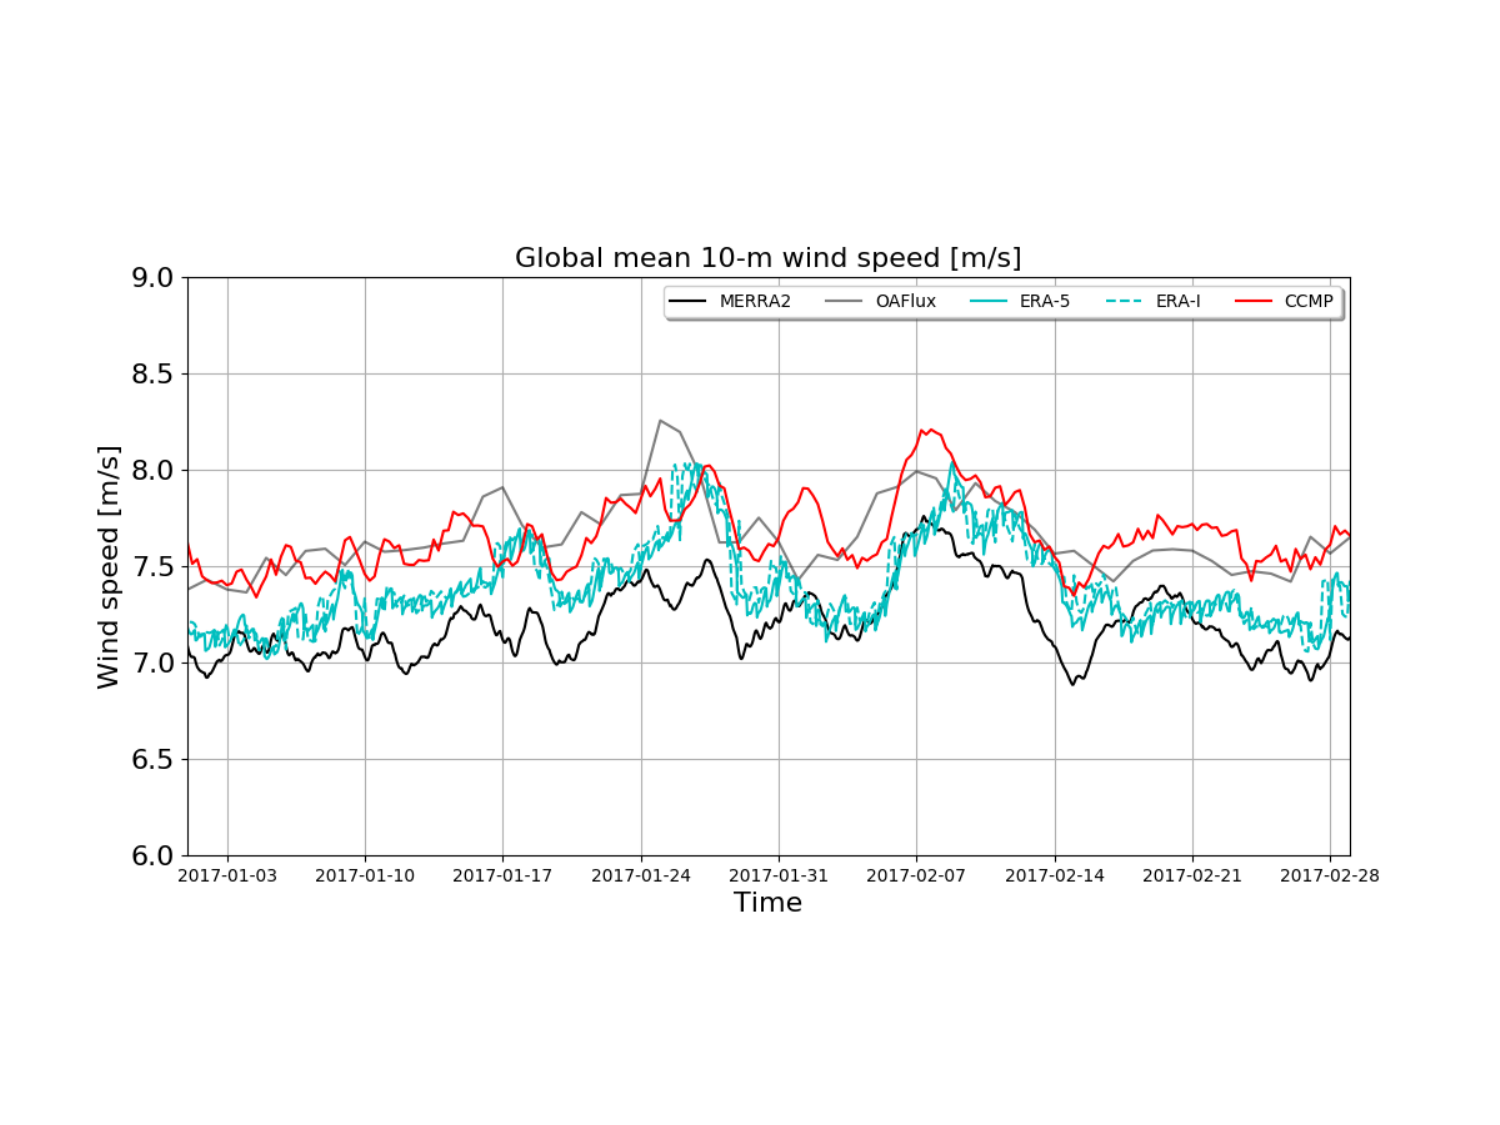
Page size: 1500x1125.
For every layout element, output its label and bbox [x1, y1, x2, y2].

picture [0, 187, 1500, 938]
